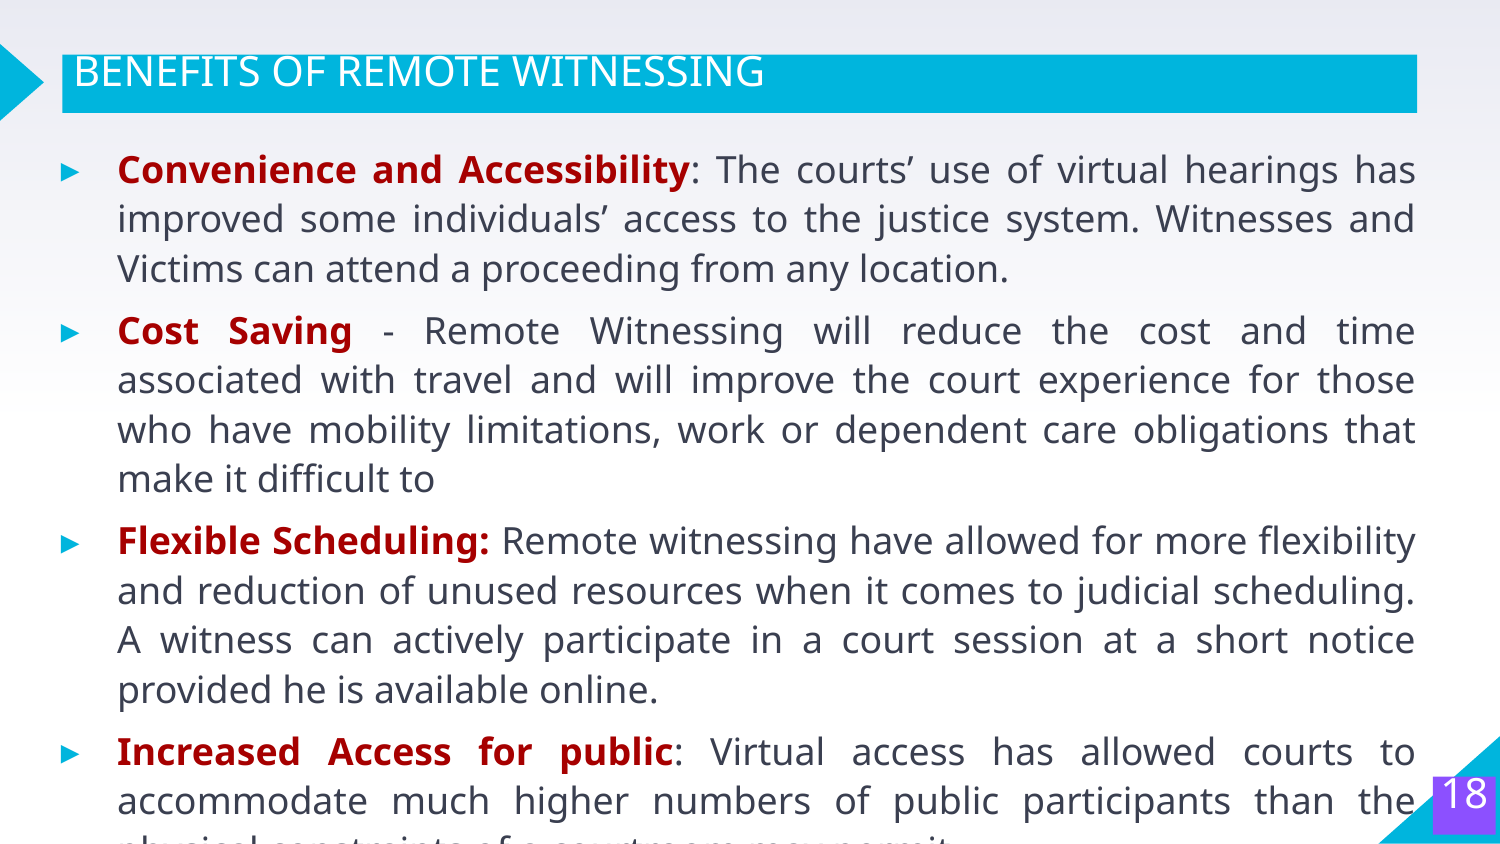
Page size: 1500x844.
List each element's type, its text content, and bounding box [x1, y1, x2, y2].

text_box 18 [1432, 776, 1496, 835]
list Convenience and Accessibility: The courts’ use of virtual hearings has improved some individuals’ access to the justice system. Witnesses and Victims can attend a proceeding from any location. Cost Saving - Remote Witnessing will reduce the cost and time associated with travel and will improve the court experience for those who have mobility limitations, work or dependent care obligations that make it difficult to Flexible Scheduling: Remote witnessing have allowed for more flexibility and reduction of unused resources when it comes to judicial scheduling. A witness can actively participate in a court session at a short notice provided he is available online. Increased Access for public: Virtual access has allowed courts to accommodate much higher numbers of public participants than the physical constraints of a courtroom may permit [42, 141, 1417, 806]
title BENEFITS OF REMOTE WITNESSING [62, 54, 1418, 113]
